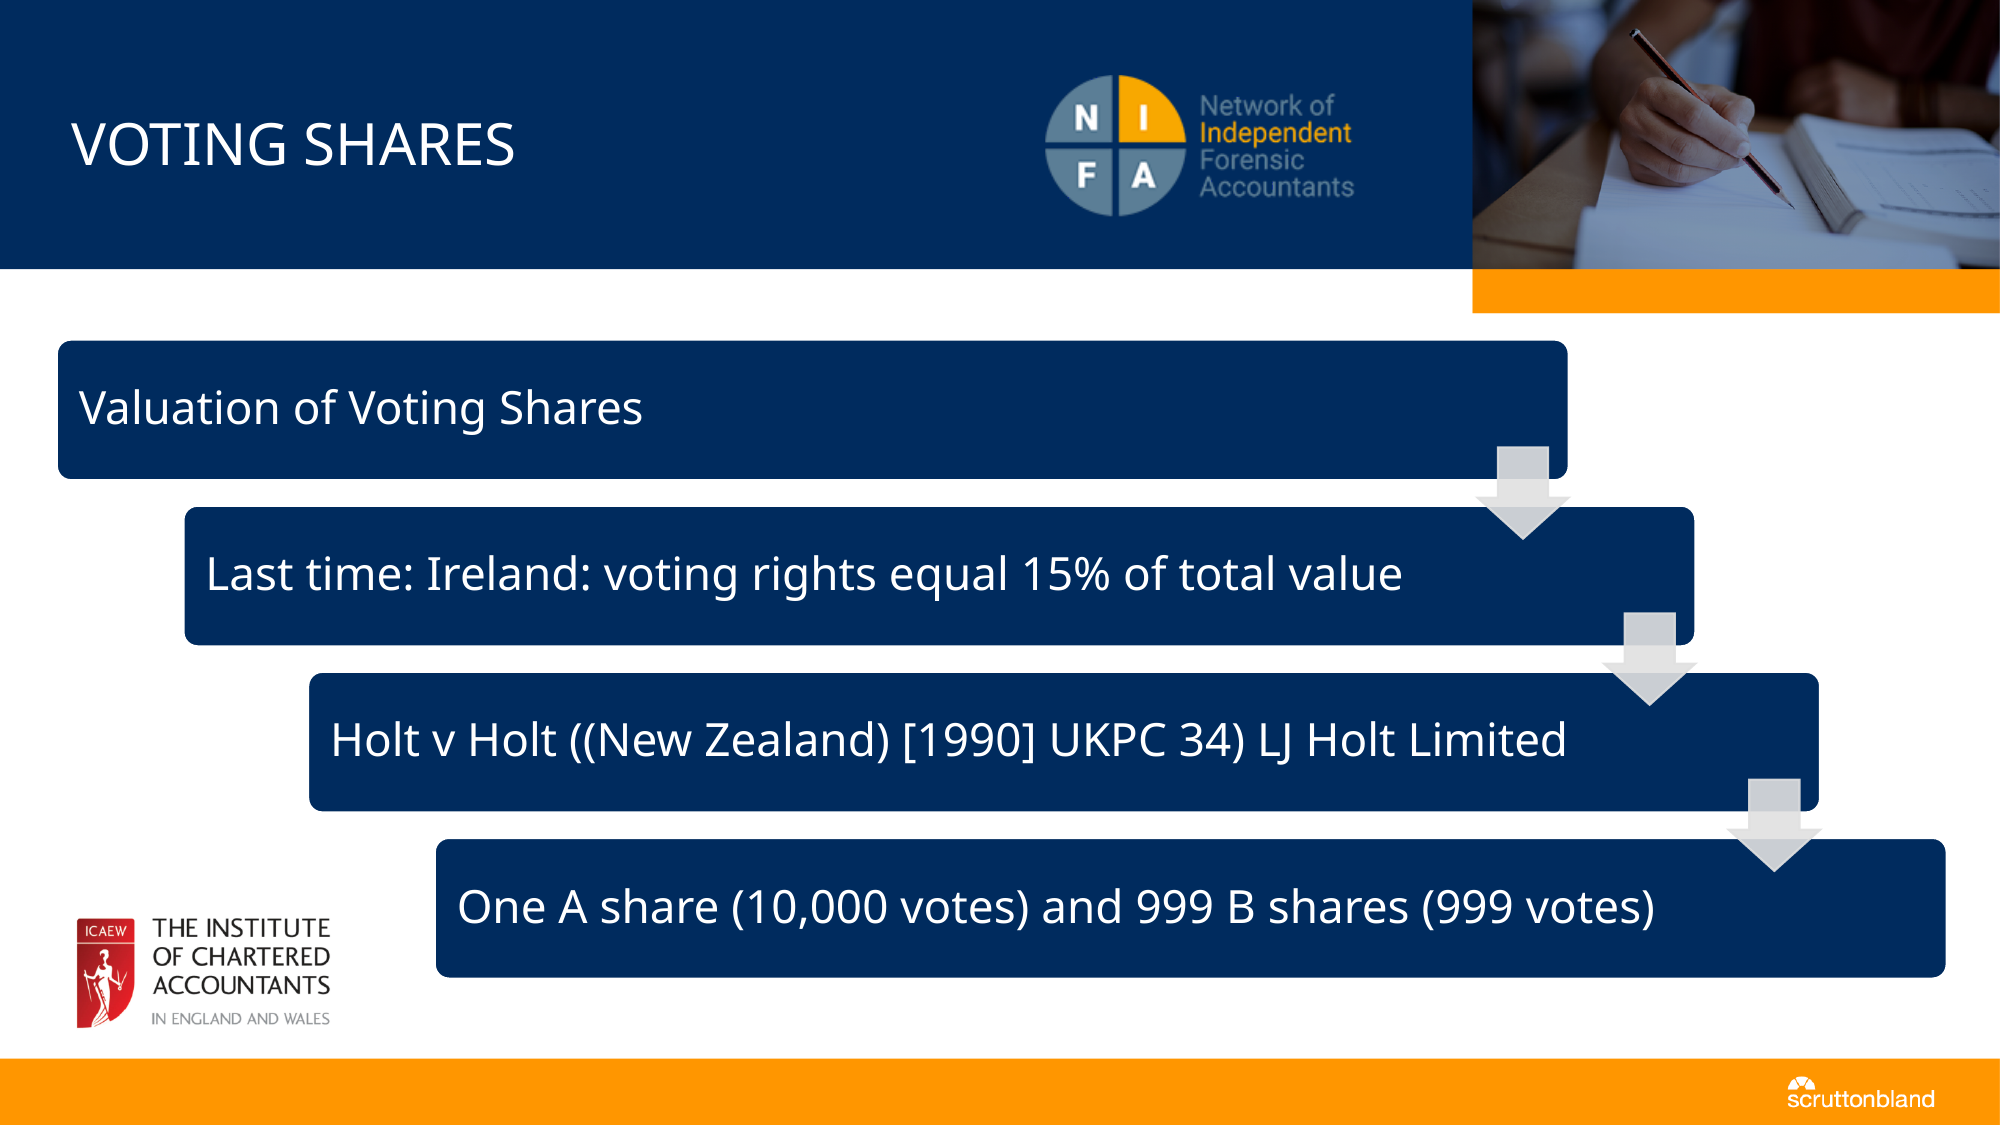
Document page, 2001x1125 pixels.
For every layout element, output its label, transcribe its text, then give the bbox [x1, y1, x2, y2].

title Voting shares [56, 69, 1380, 224]
picture [0, 0, 2000, 1125]
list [56, 339, 1947, 979]
